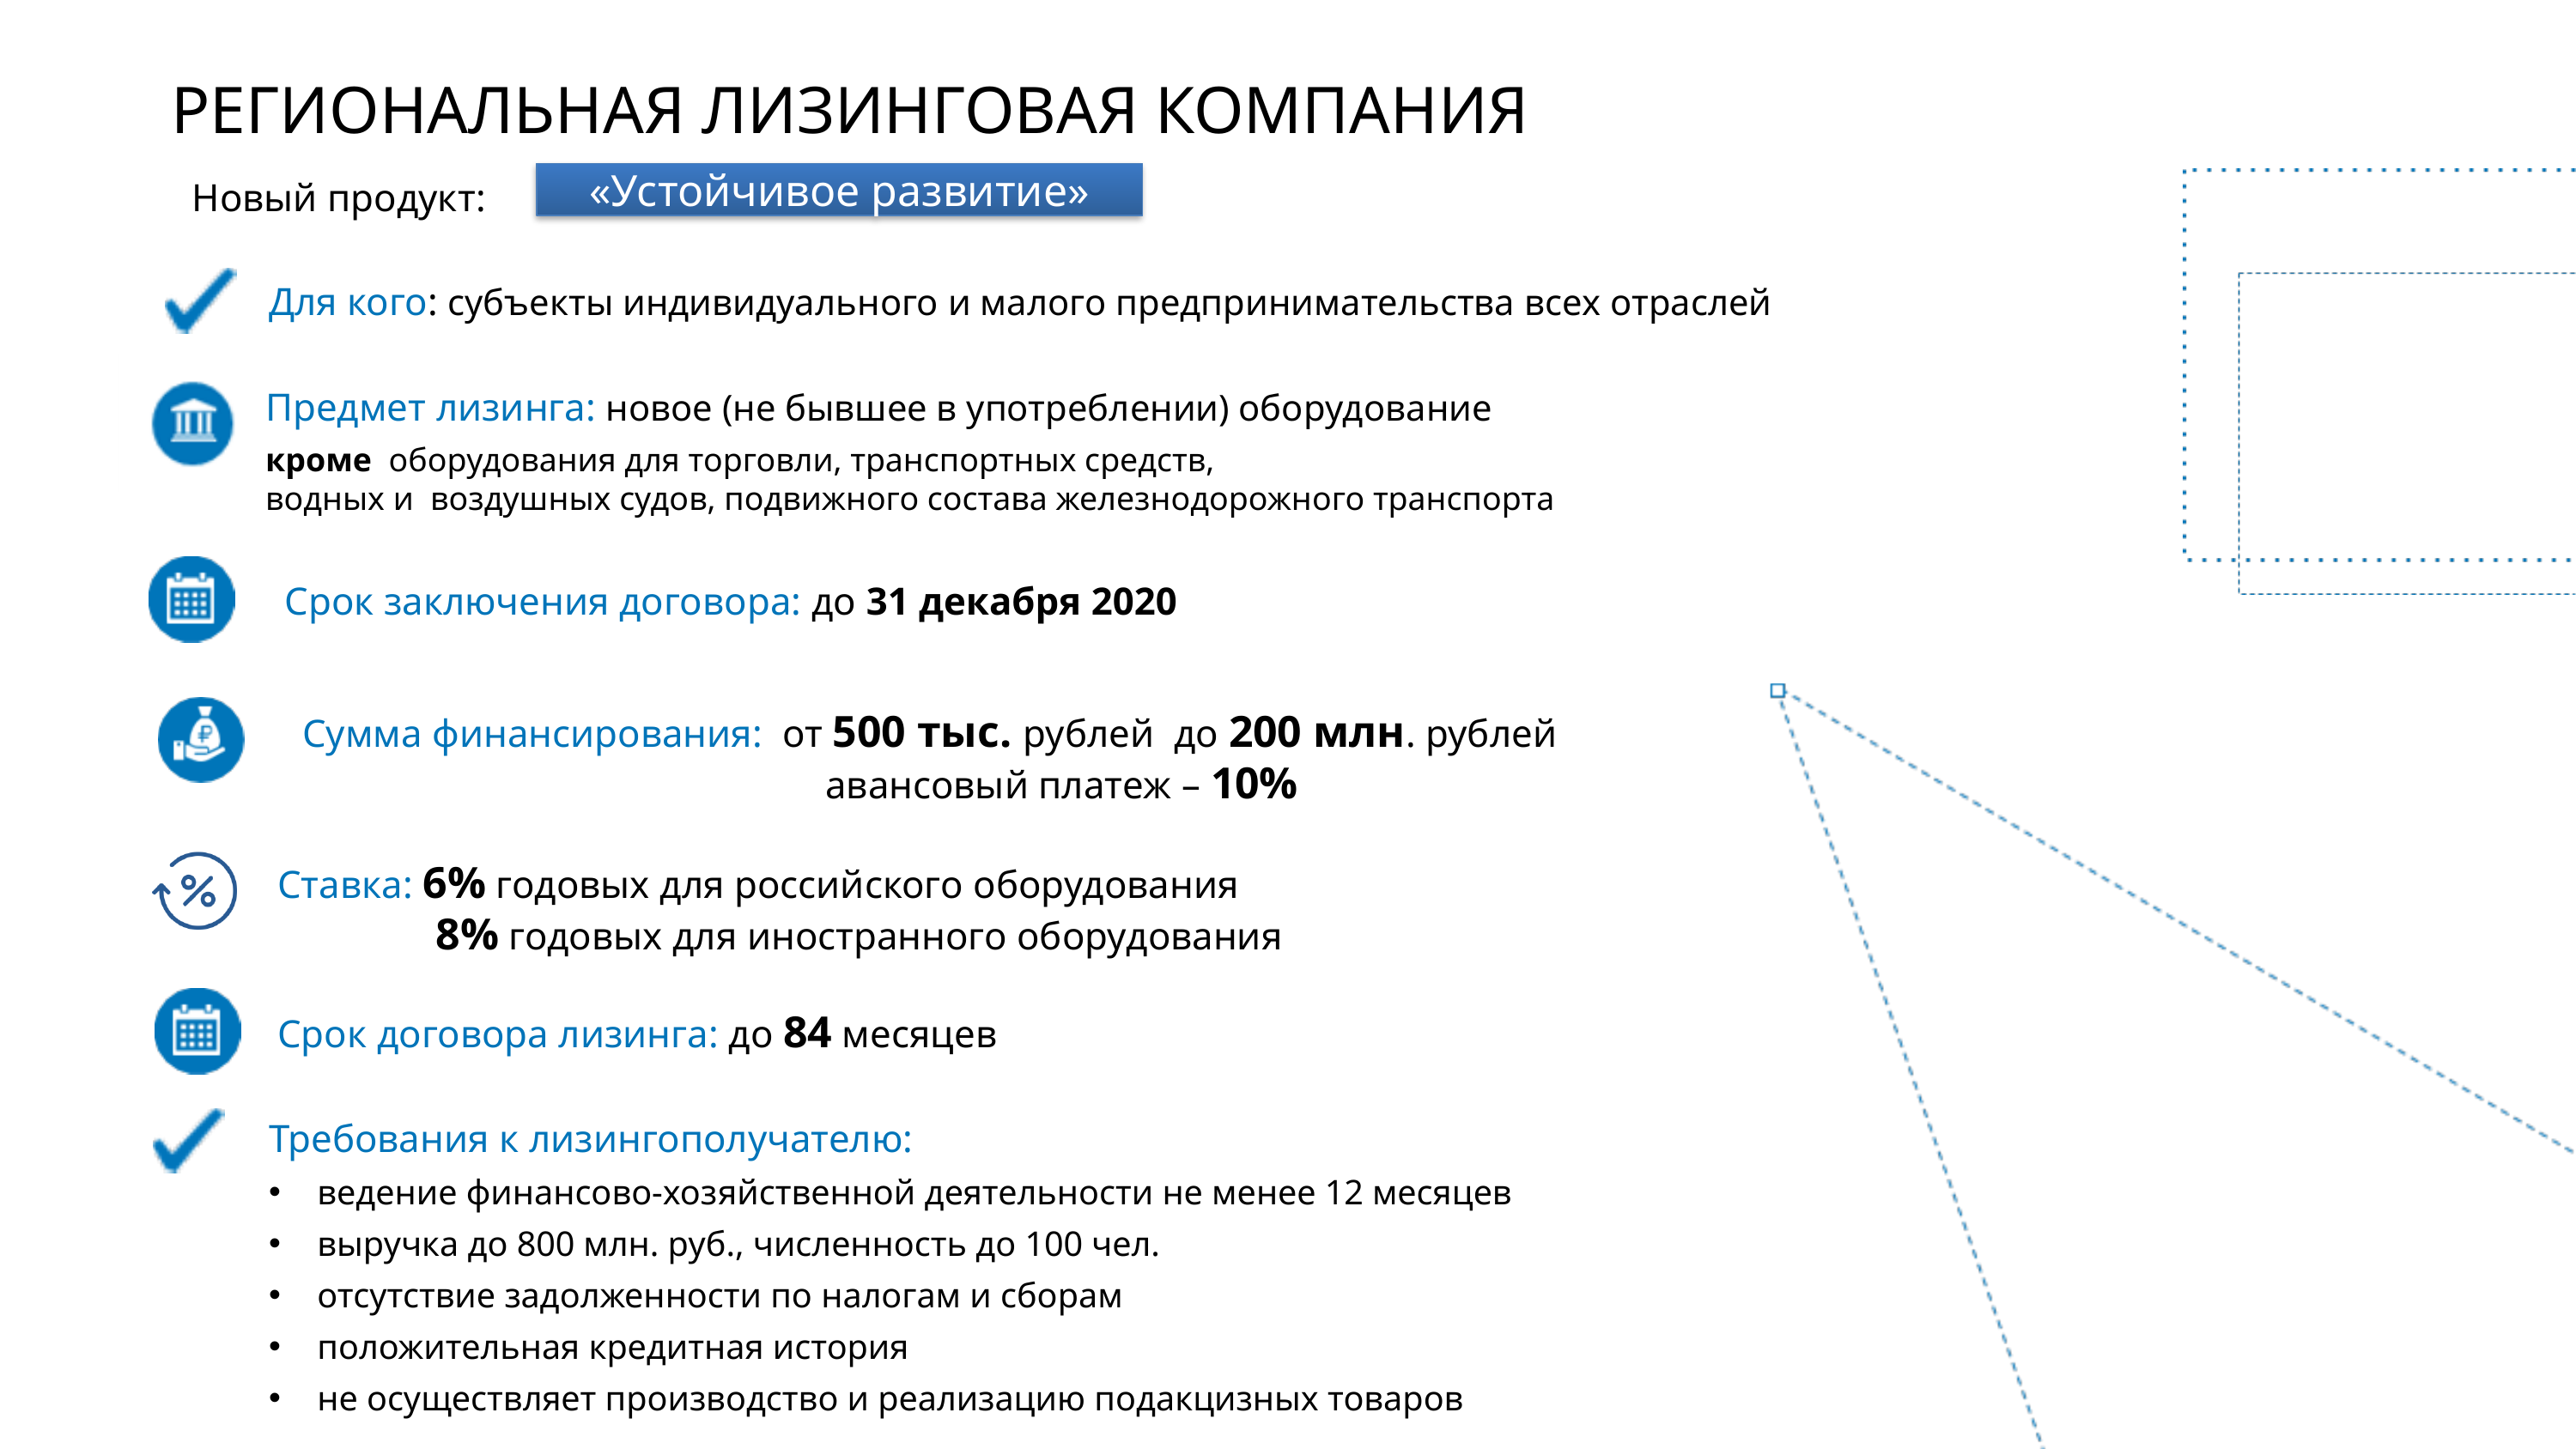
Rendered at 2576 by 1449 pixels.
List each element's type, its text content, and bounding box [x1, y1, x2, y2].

picture [149, 556, 235, 643]
text_box Новый продукт: [179, 156, 509, 226]
text_box Срок заключения договора: до 31 декабря 2020 [271, 570, 1503, 629]
picture [153, 1108, 225, 1174]
text_box Срок договора лизинга: до 84 месяцев [264, 997, 1553, 1107]
text_box Для кого: субъекты индивидуального и малого предпринимательства всех отраслей [256, 271, 2061, 330]
picture [165, 268, 237, 334]
picture [117, 354, 272, 492]
picture [158, 697, 245, 783]
text_box Сумма финансирования: от 500 тыс. рублей до 200 млн. рублей авансовый платеж – 10% [289, 697, 1571, 814]
picture [155, 988, 241, 1075]
text_box Предмет лизинга: новое (не бывшее в употреблении) оборудование кроме оборудования для торговли, транспортных средств, водных и воздушных судов, подвижного состава железнодорожного транспорта [252, 377, 2014, 524]
text_box Требования к лизингополучателю: ведение финансово-хозяйственной деятельности не менее 12 месяцев выручка до 800 млн. руб., численность до 100 чел. отсутствие задолженности по налогам и сборам положительная кредитная история не осуществляет производство и реализацию подакцизных товаров [256, 1108, 1545, 1424]
text_box РЕГИОНАЛЬНАЯ ЛИЗИНГОВАЯ КОМПАНИЯ [171, 56, 2282, 147]
picture [1771, 168, 2576, 1449]
picture [152, 848, 238, 934]
text_box Ставка: 6% годовых для российского оборудования 8% годовых для иностранного оборудования [264, 848, 1542, 965]
text_box «Устойчивое развитие» [536, 163, 1143, 216]
